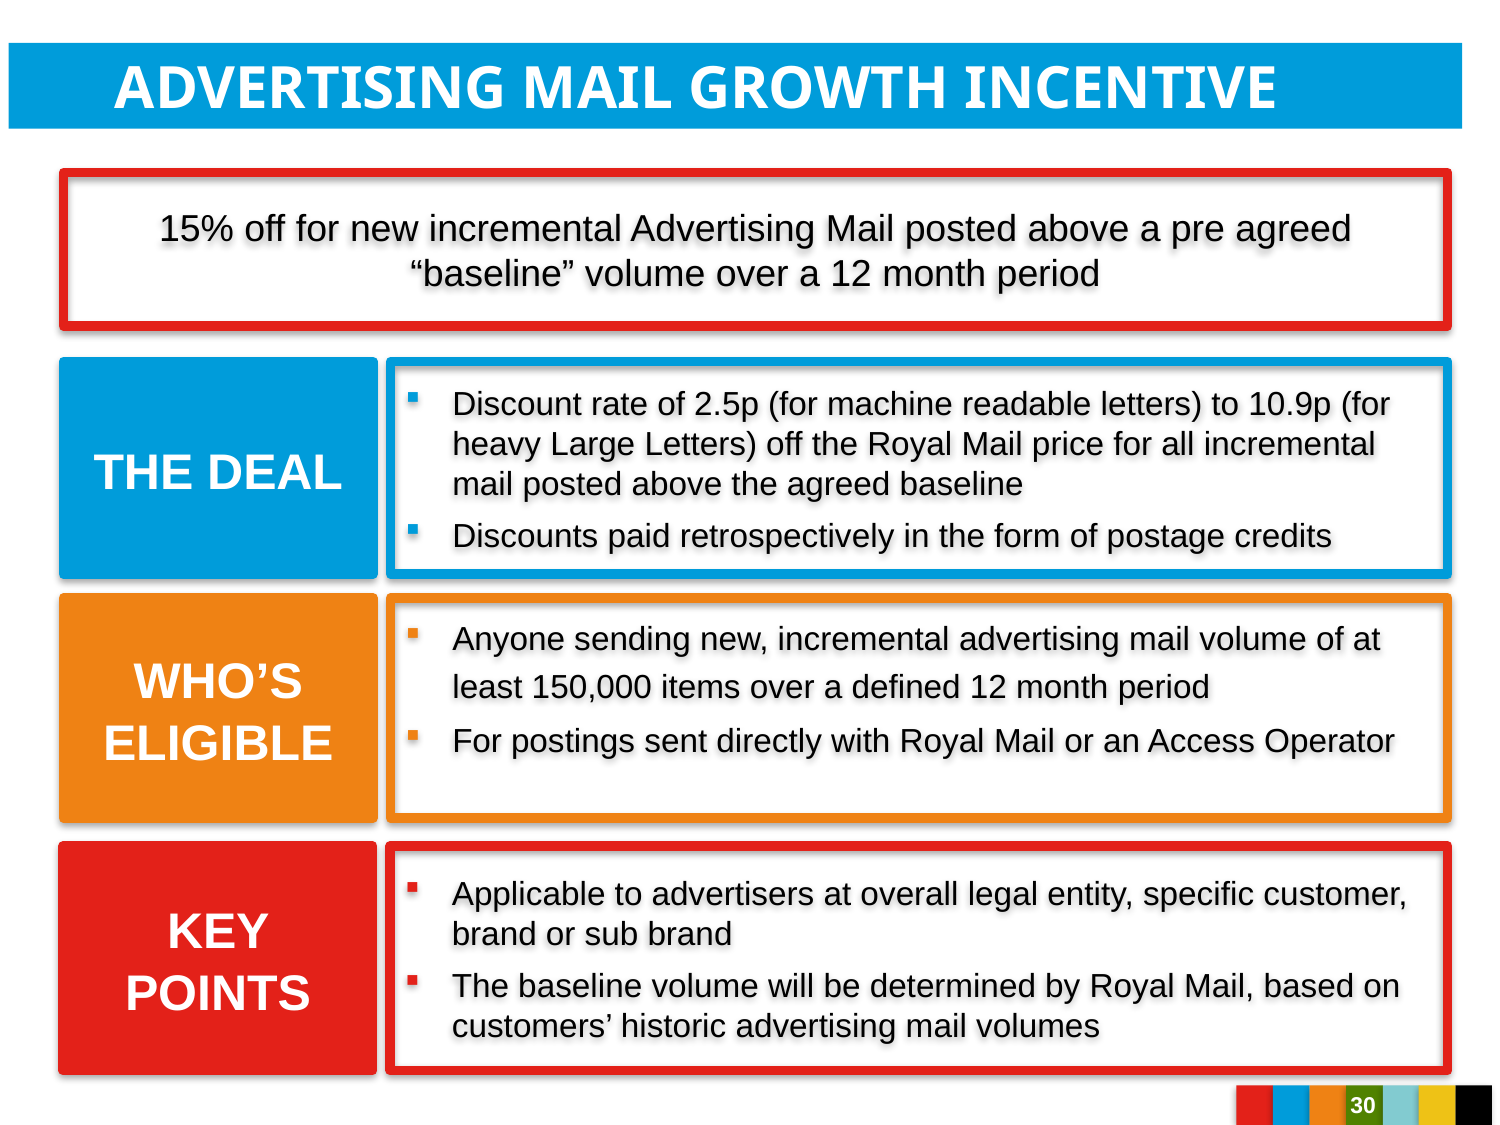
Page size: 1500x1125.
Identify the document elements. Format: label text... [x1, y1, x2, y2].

text_box Applicable to advertisers at overall legal entity, specific customer, brand or sub brand The baseline volume will be determined by Royal Mail, based on customers’ historic advertising mail volumes [389, 845, 1449, 1071]
text_box THE DEAL [63, 361, 374, 575]
text_box 15% off for new incremental Advertising Mail posted above a pre agreed “baseline” volume over a 12 month period [63, 172, 1448, 327]
text_box KEY POINTS [62, 845, 374, 1071]
slide_number 30 [1321, 1079, 1405, 1125]
list Advertising mail growth incentive [8, 42, 1463, 129]
text_box WHO’S ELIGIBLE [63, 597, 374, 819]
text_box Discount rate of 2.5p (for machine readable letters) to 10.9p (for heavy Large Letters) off the Royal Mail price for all incremental mail posted above the agreed baseline Discounts paid retrospectively in the form of postage credits [390, 361, 1449, 575]
text_box Anyone sending new, incremental advertising mail volume of at least 150,000 items over a defined 12 month period For postings sent directly with Royal Mail or an Access Operator [390, 597, 1449, 819]
